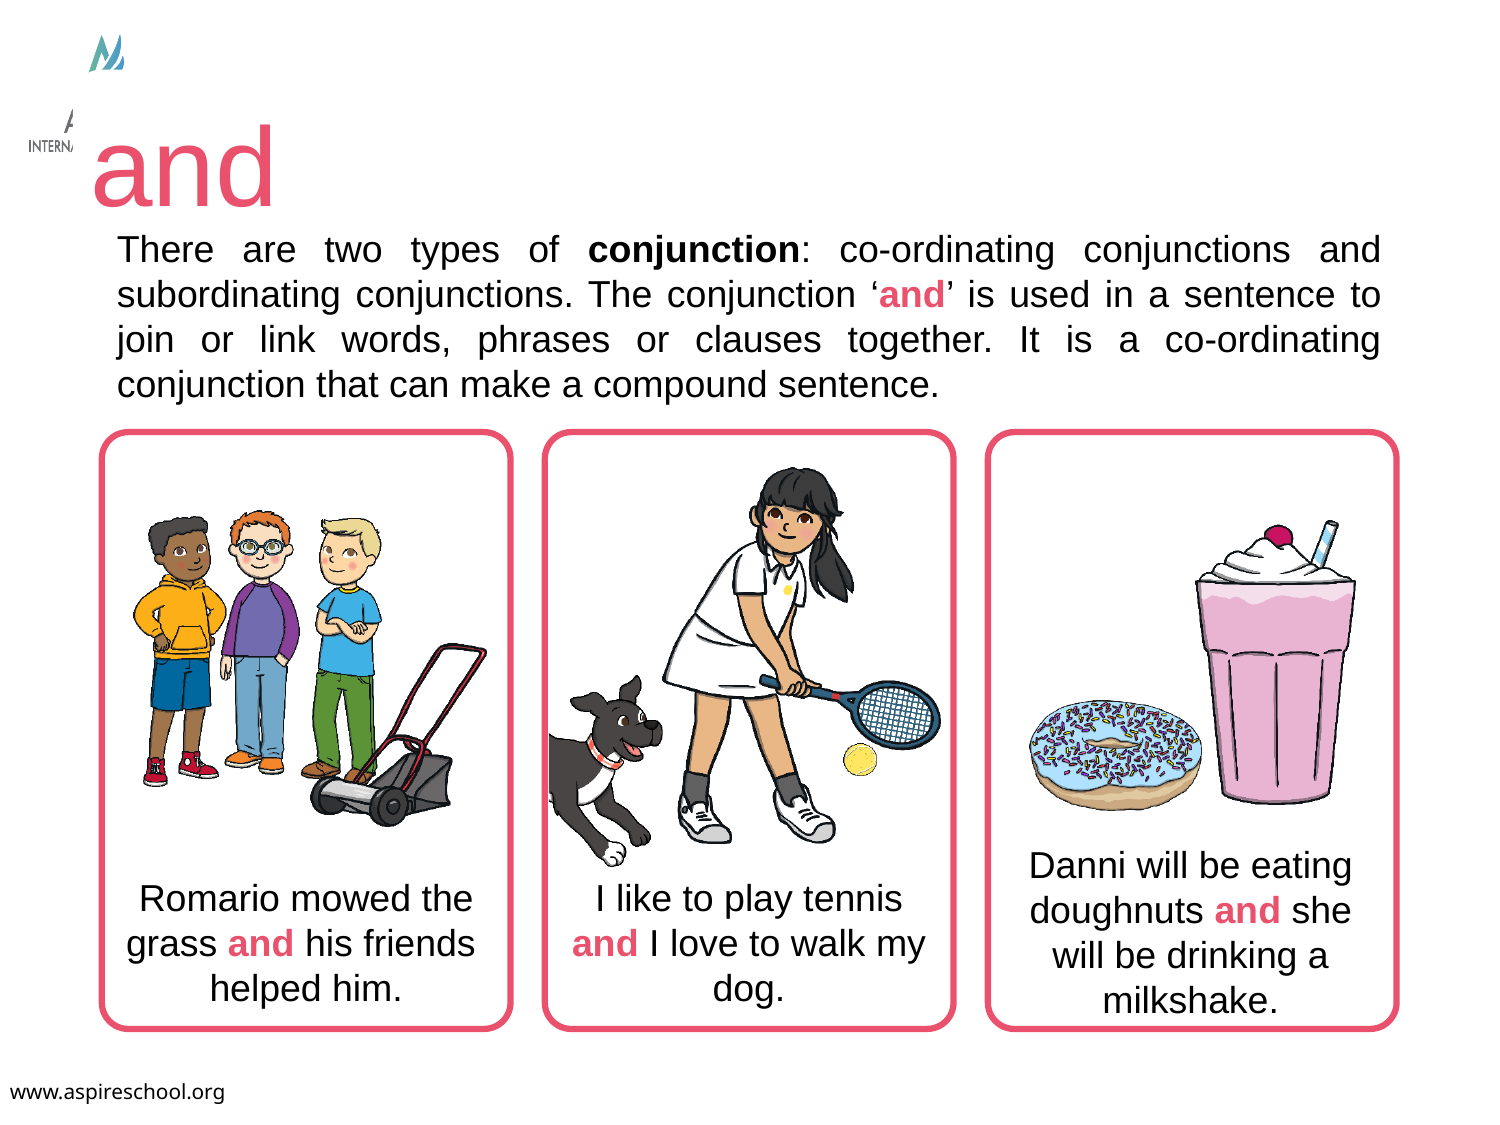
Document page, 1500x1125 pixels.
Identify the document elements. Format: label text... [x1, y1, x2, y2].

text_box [987, 431, 1397, 1030]
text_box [101, 431, 511, 1030]
text_box There are two types of conjunction: co-ordinating conjunctions and subordinating conjunctions. The conjunction ‘and’ is used in a sentence to join or link words, phrases or clauses together. It is a co-ordinating conjunction that can make a compound sentence. [116, 224, 1382, 405]
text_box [544, 431, 954, 1030]
title and [75, 78, 1424, 242]
picture [29, 1, 176, 196]
